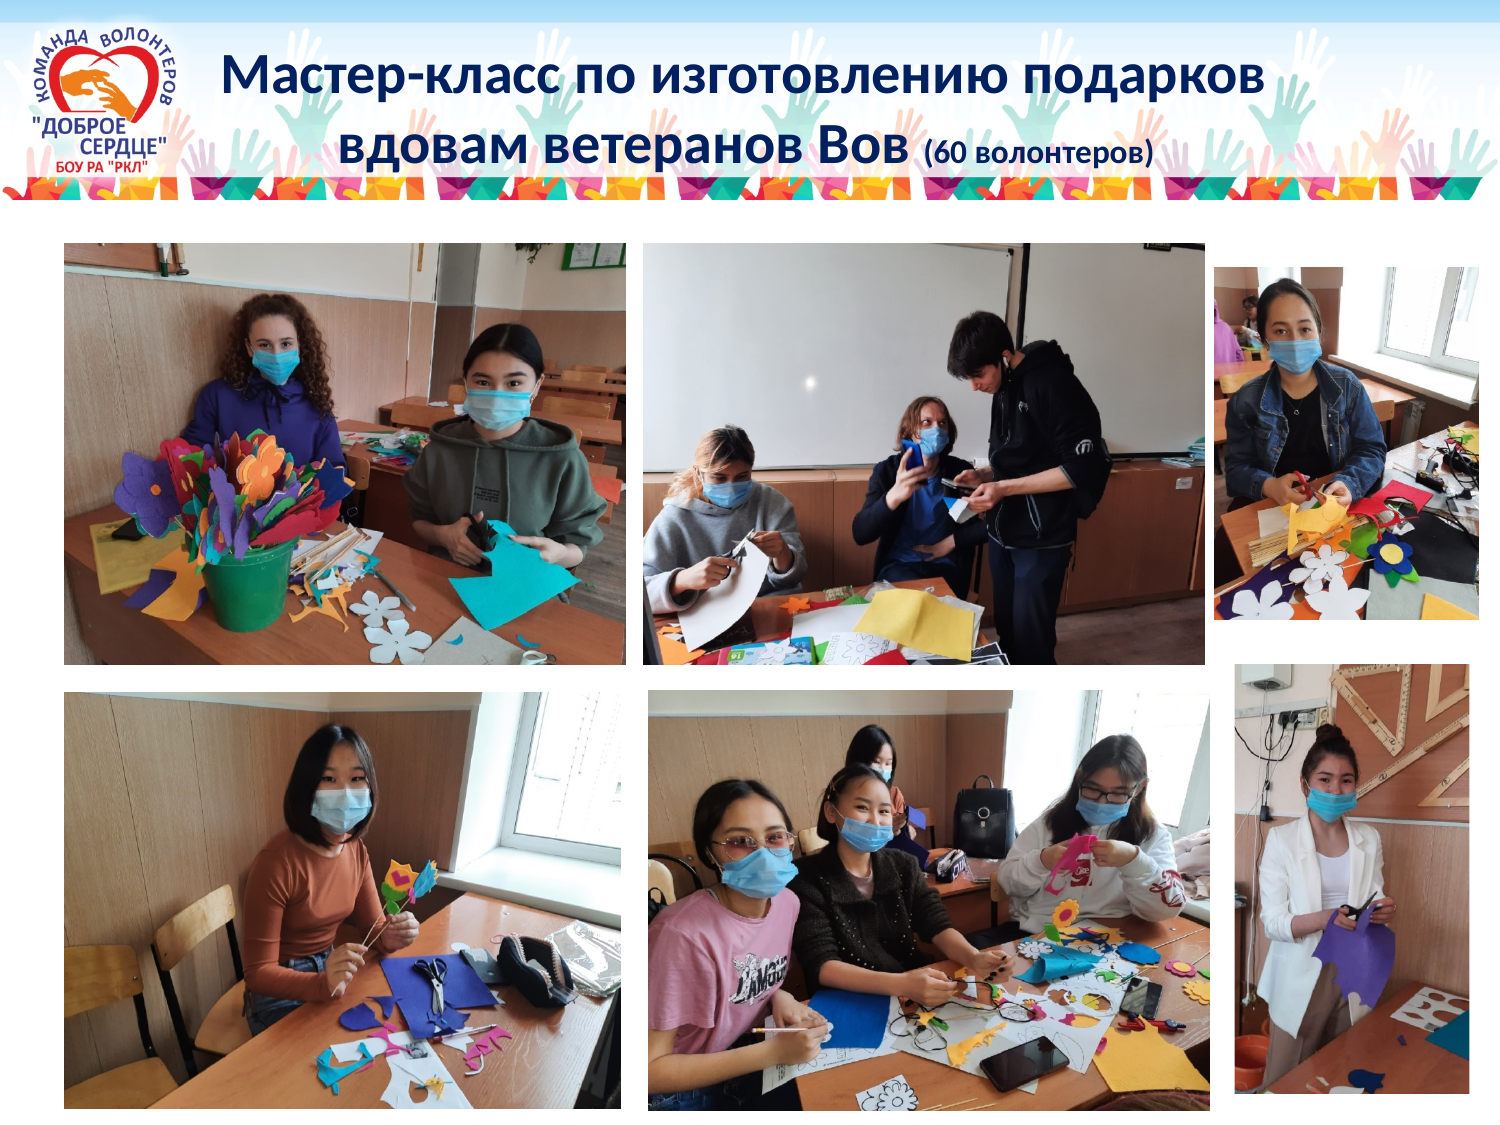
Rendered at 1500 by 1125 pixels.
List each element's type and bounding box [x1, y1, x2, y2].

picture [1234, 664, 1470, 1095]
picture [64, 692, 621, 1110]
picture [1214, 266, 1479, 620]
picture [643, 243, 1205, 665]
list [64, 243, 627, 665]
picture [0, 0, 1500, 200]
picture [647, 689, 1210, 1112]
